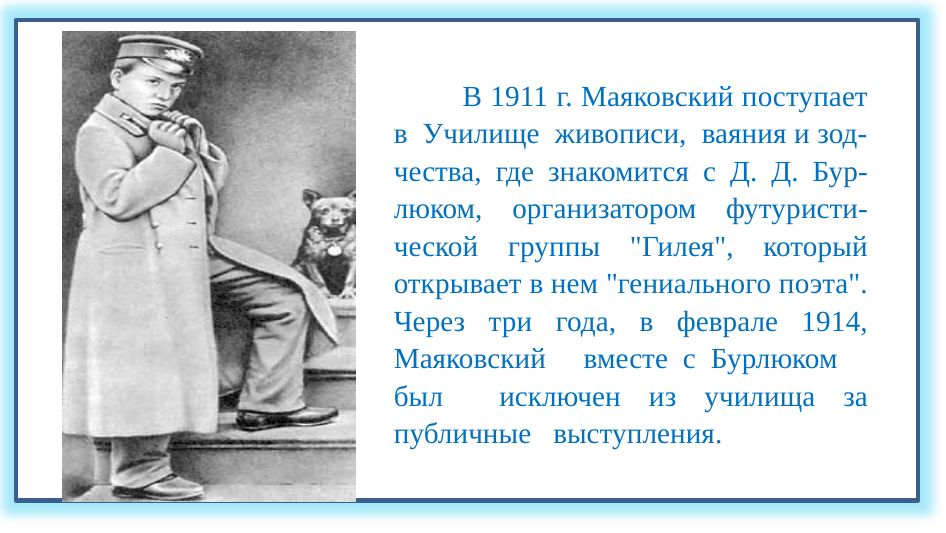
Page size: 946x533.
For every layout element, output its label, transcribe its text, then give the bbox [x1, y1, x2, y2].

picture [62, 31, 356, 502]
text_box [14, 18, 920, 503]
text_box В 1911 г. Маяковский поступает в Училище живописи, ваяния и зод-чества, где знакомится с Д. Д. Бур-люком, организатором футуристи-ческой группы "Гилея", который открывает в нем "гениального поэта". Через три года, в феврале 1914, Маяковский вместе с Бурлюком был исключен из училища за публичные выступления. [379, 66, 883, 457]
